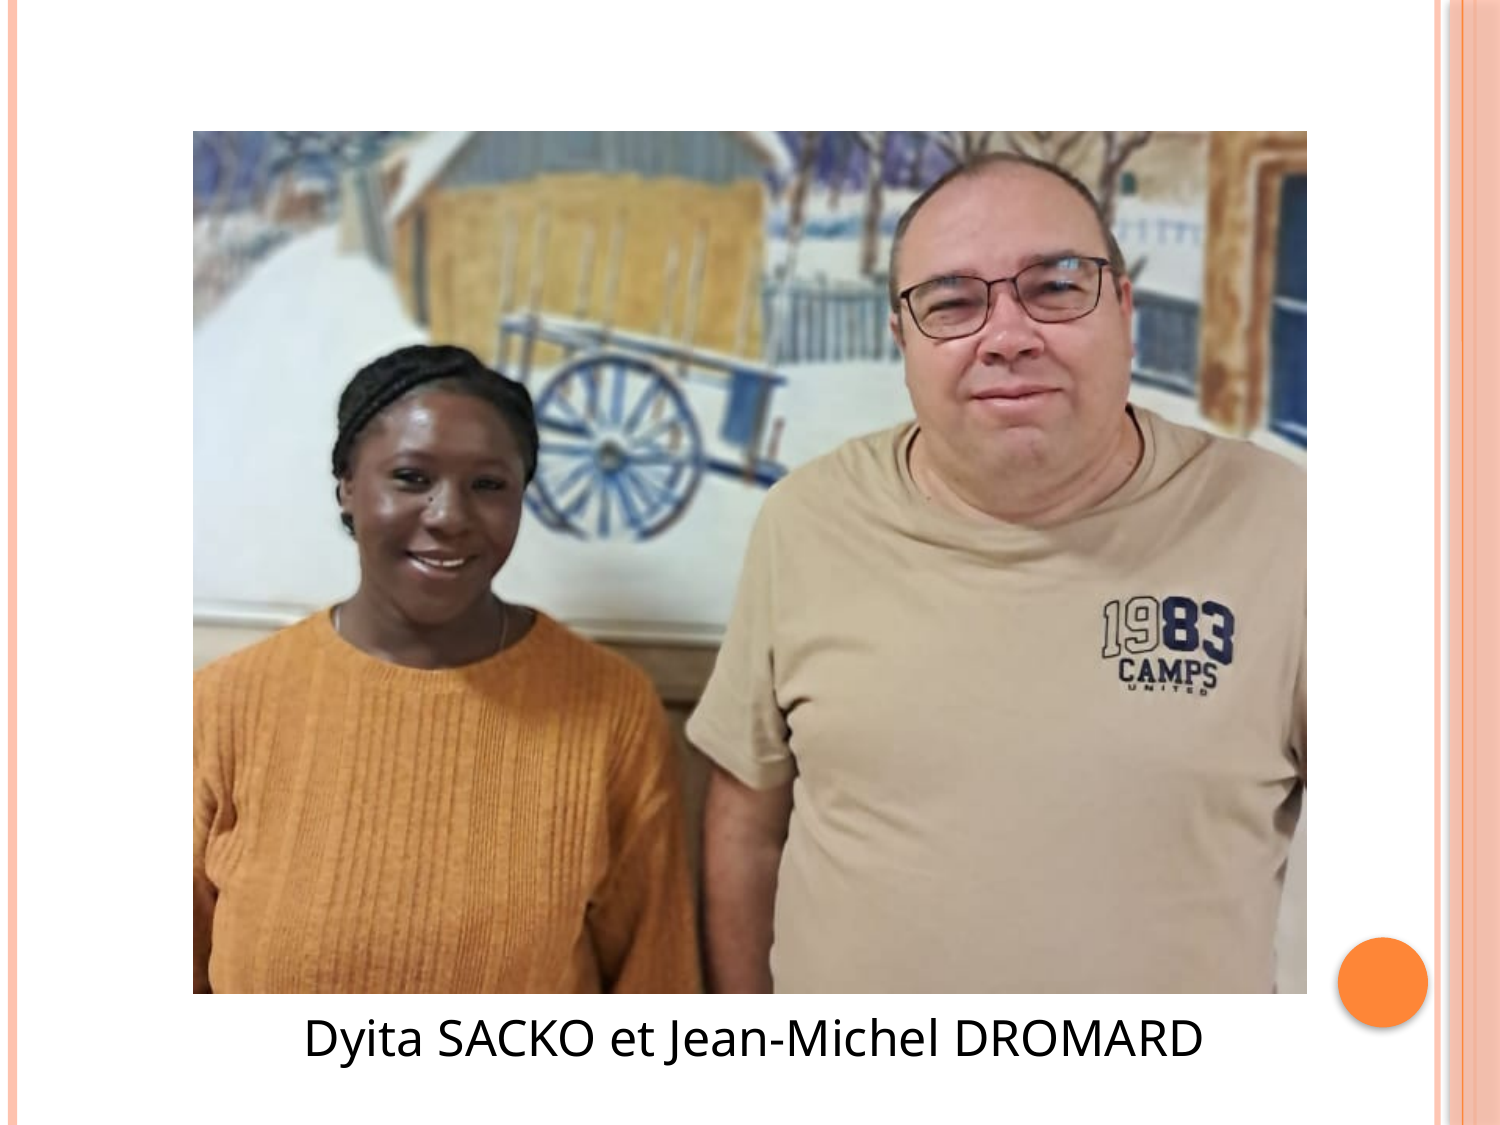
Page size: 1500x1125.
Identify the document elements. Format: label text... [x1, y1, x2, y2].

text_box Dyita SACKO et Jean-Michel DROMARD [289, 1004, 1220, 1075]
picture [193, 130, 1307, 995]
